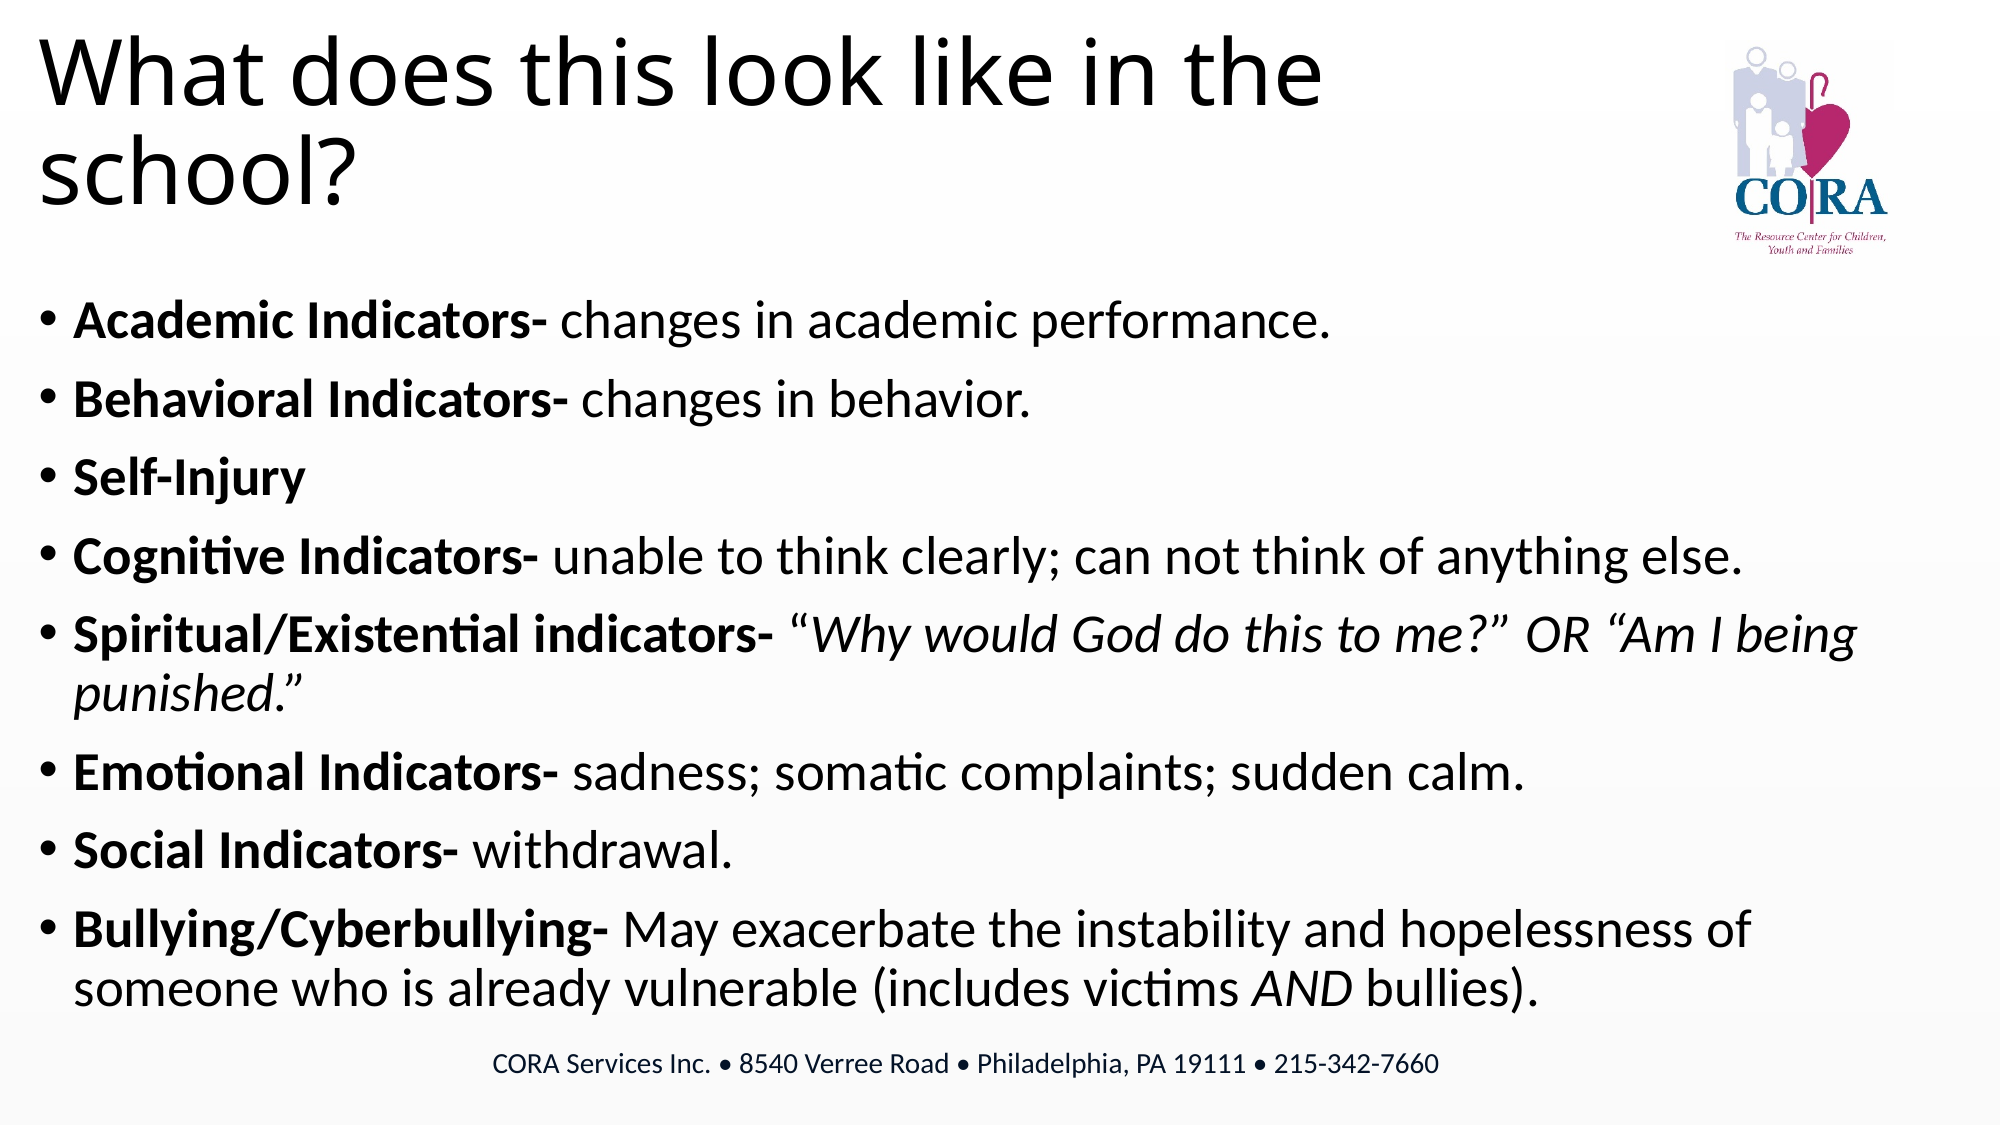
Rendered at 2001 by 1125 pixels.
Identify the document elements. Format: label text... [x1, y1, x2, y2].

title What does this look like in the school? [23, 18, 1596, 234]
list Academic Indicators- changes in academic performance. Behavioral Indicators- changes in behavior. Self-Injury Cognitive Indicators- unable to think clearly; can not think of anything else. Spiritual/Existential indicators- “Why would God do this to me?” OR “Am I being punished.” Emotional Indicators- sadness; somatic complaints; sudden calm. Social Indicators- withdrawal. Bullying/Cyberbullying- May exacerbate the instability and hopelessness of someone who is already vulnerable (includes victims AND bullies). [23, 283, 1916, 1033]
picture [1725, 40, 1894, 259]
